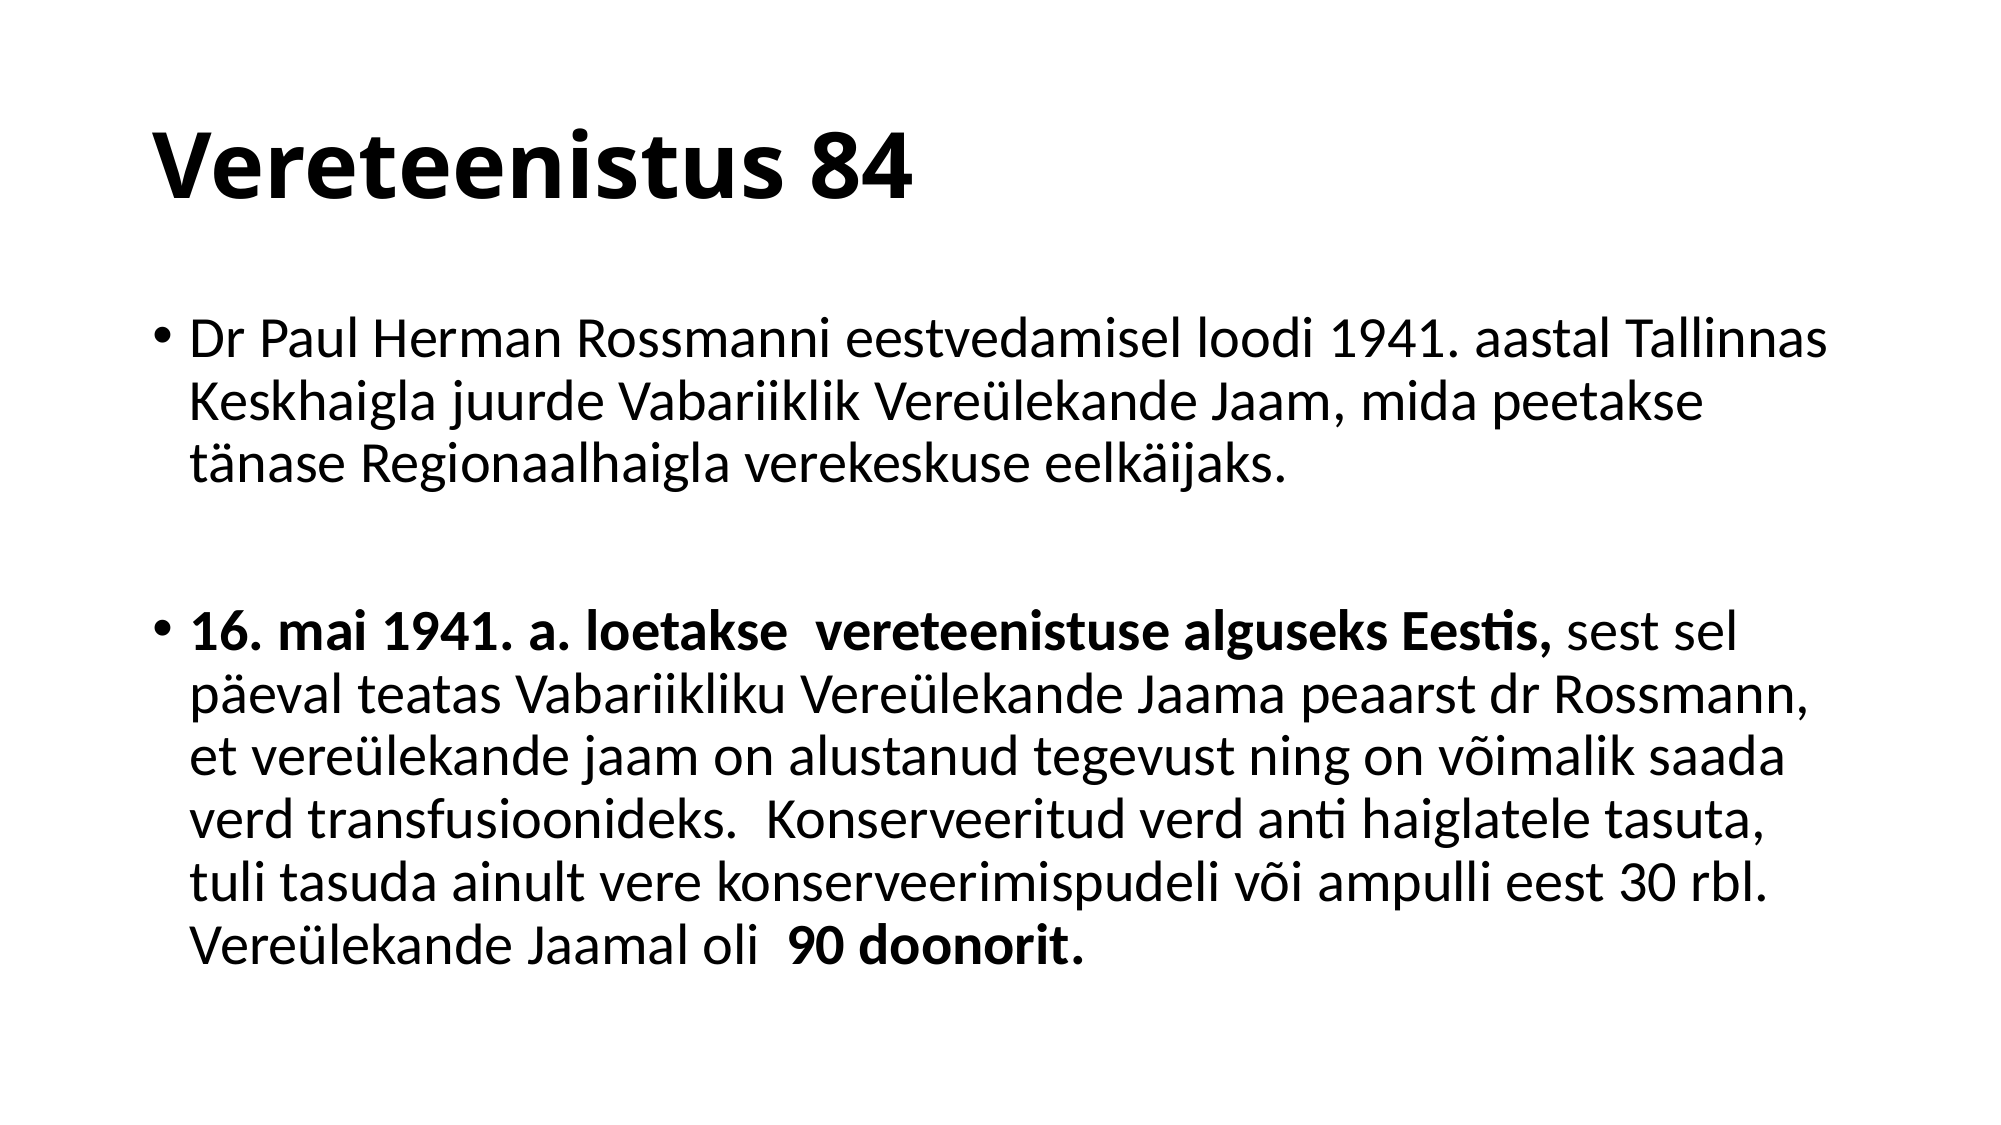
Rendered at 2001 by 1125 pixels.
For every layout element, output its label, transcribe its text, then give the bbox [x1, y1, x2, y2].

title Vereteenistus 84 [137, 59, 1863, 278]
list Dr Paul Herman Rossmanni eestvedamisel loodi 1941. aastal Tallinnas Keskhaigla juurde Vabariiklik Vereülekande Jaam, mida peetakse tänase Regionaalhaigla verekeskuse eelkäijaks. 16. mai 1941. a. loetakse vereteenistuse alguseks Eestis, sest sel päeval teatas Vabariikliku Vereülekande Jaama peaarst dr Rossmann, et vereülekande jaam on alustanud tegevust ning on võimalik saada verd transfusioonideks. Konserveeritud verd anti haiglatele tasuta, tuli tasuda ainult vere konserveerimispudeli või ampulli eest 30 rbl. Vereülekande Jaamal oli 90 doonorit. [137, 299, 1863, 1014]
